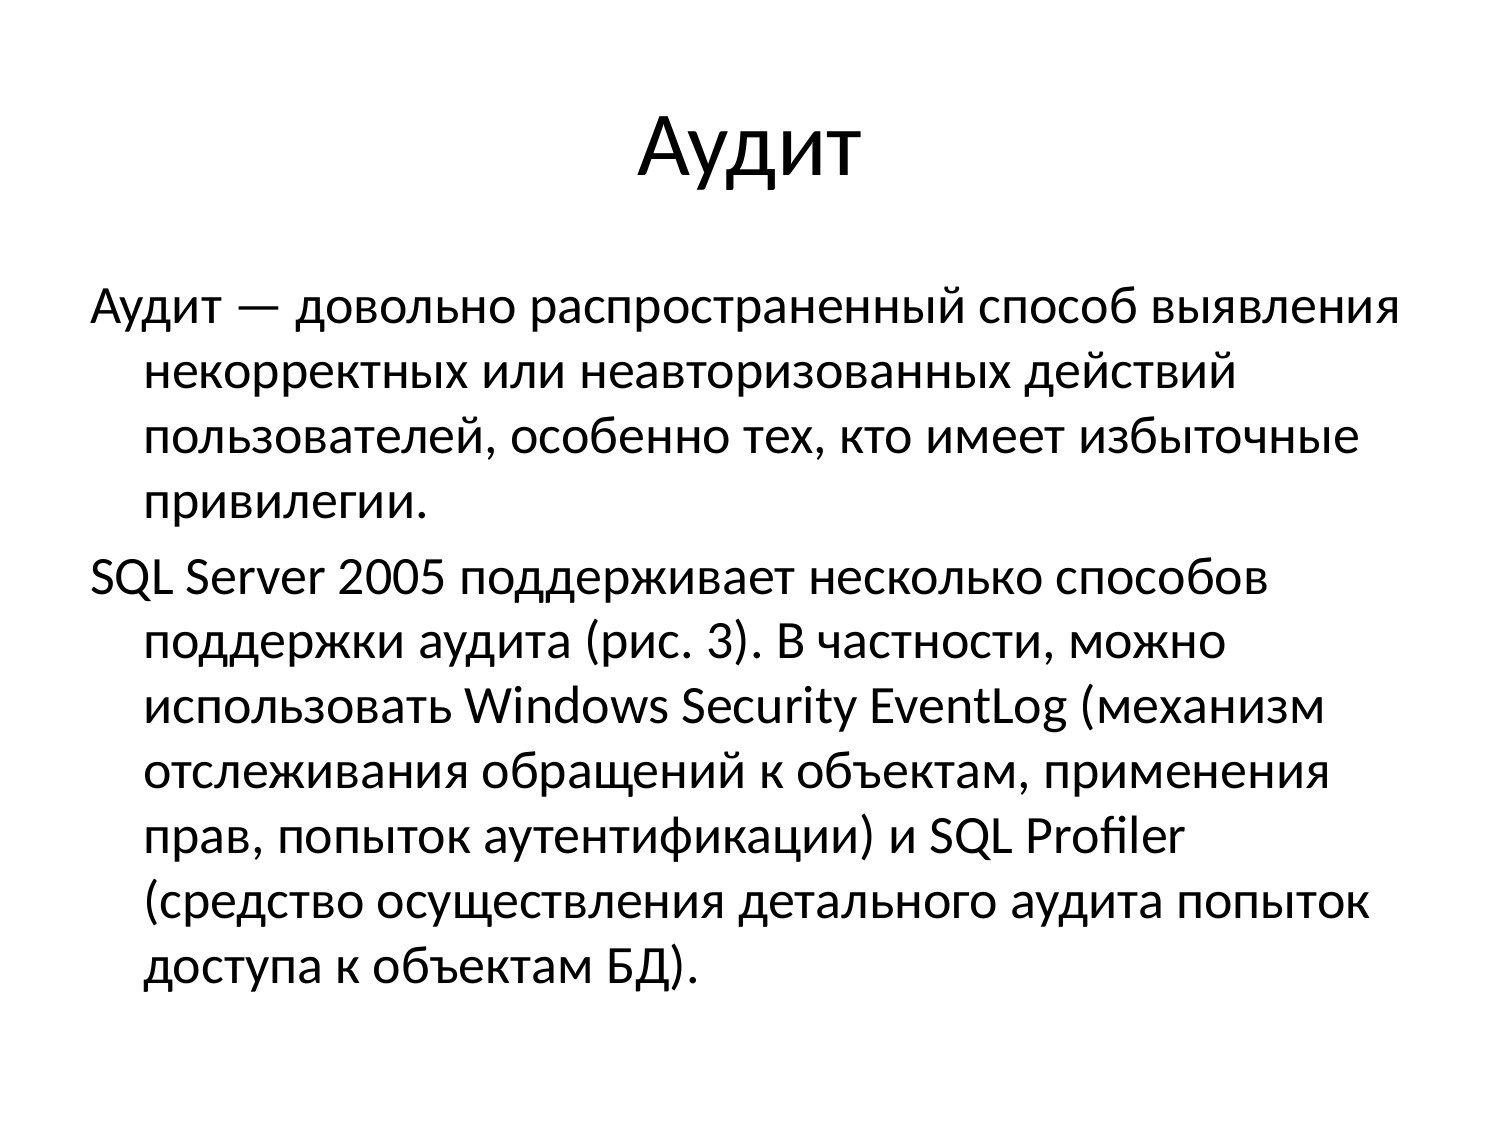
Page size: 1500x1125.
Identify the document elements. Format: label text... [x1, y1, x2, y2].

list Аудит — довольно распространенный способ выявления некорректных или неавторизованных действий пользователей, особенно тех, кто имеет избыточные привилегии. SQL Server 2005 поддерживает несколько способов поддержки аудита (рис. 3). В частности, можно использовать Windows Security EventLog (механизм отслеживания обращений к объектам, применения прав, попыток аутентификации) и SQL Profiler (средство осуществления детального аудита попыток доступа к объектам БД). [75, 262, 1425, 1005]
title Аудит [75, 45, 1425, 233]
